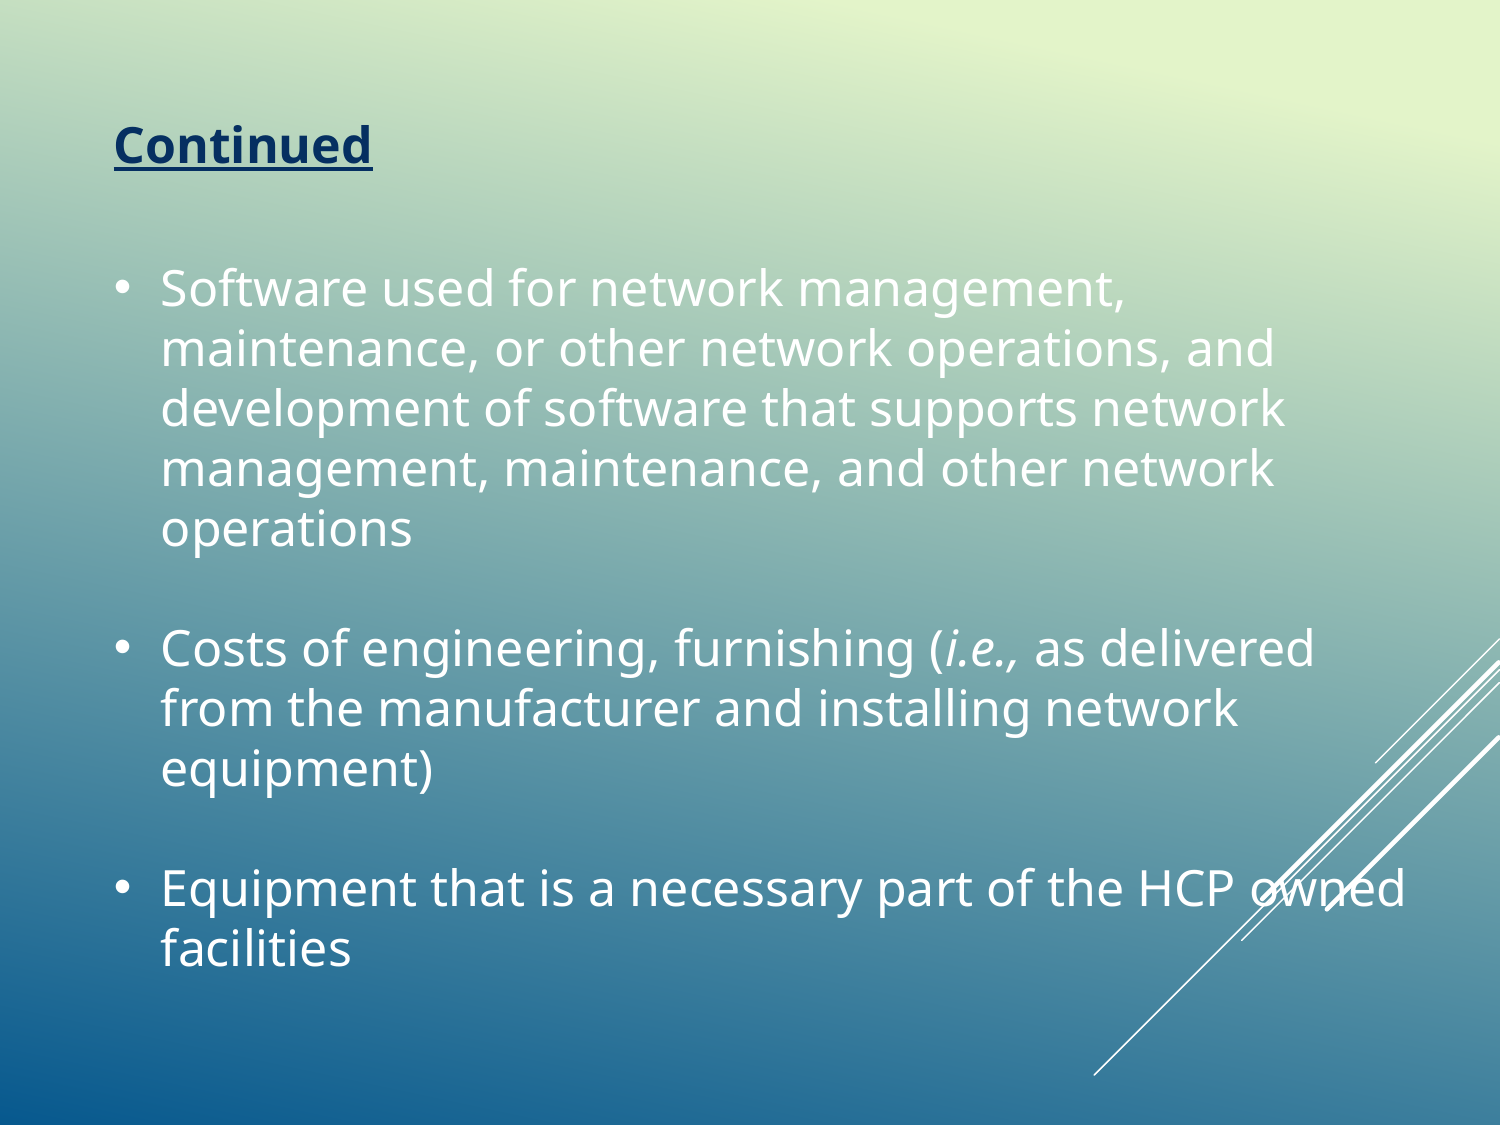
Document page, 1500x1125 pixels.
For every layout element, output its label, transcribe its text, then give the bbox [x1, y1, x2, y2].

text_box Continued [99, 105, 517, 181]
text_box Software used for network management, maintenance, or other network operations, and development of software that supports network management, maintenance, and other network operations Costs of engineering, furnishing (i.e., as delivered from the manufacturer and installing network equipment) Equipment that is a necessary part of the HCP owned facilities [99, 248, 1431, 984]
